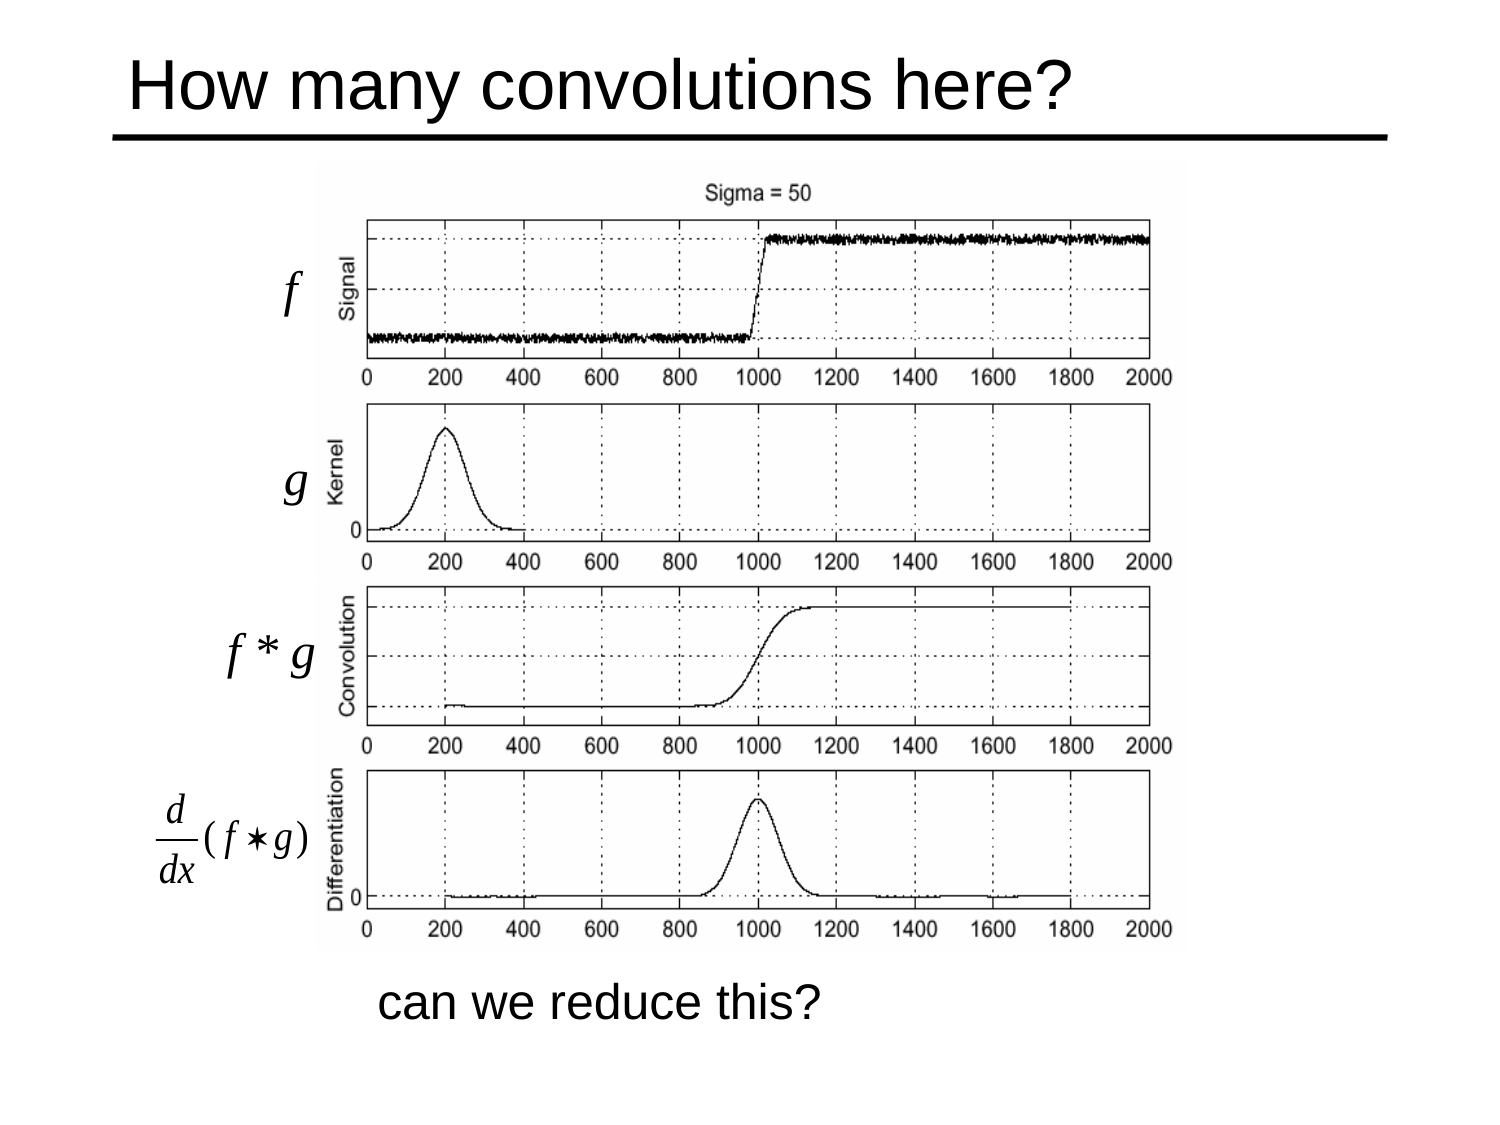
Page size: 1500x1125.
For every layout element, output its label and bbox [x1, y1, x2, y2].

text_box [268, 392, 1188, 577]
text_box [149, 578, 1188, 951]
text_box [268, 248, 313, 324]
text_box [362, 962, 1150, 1038]
title [112, 12, 1388, 150]
picture [315, 162, 1188, 392]
